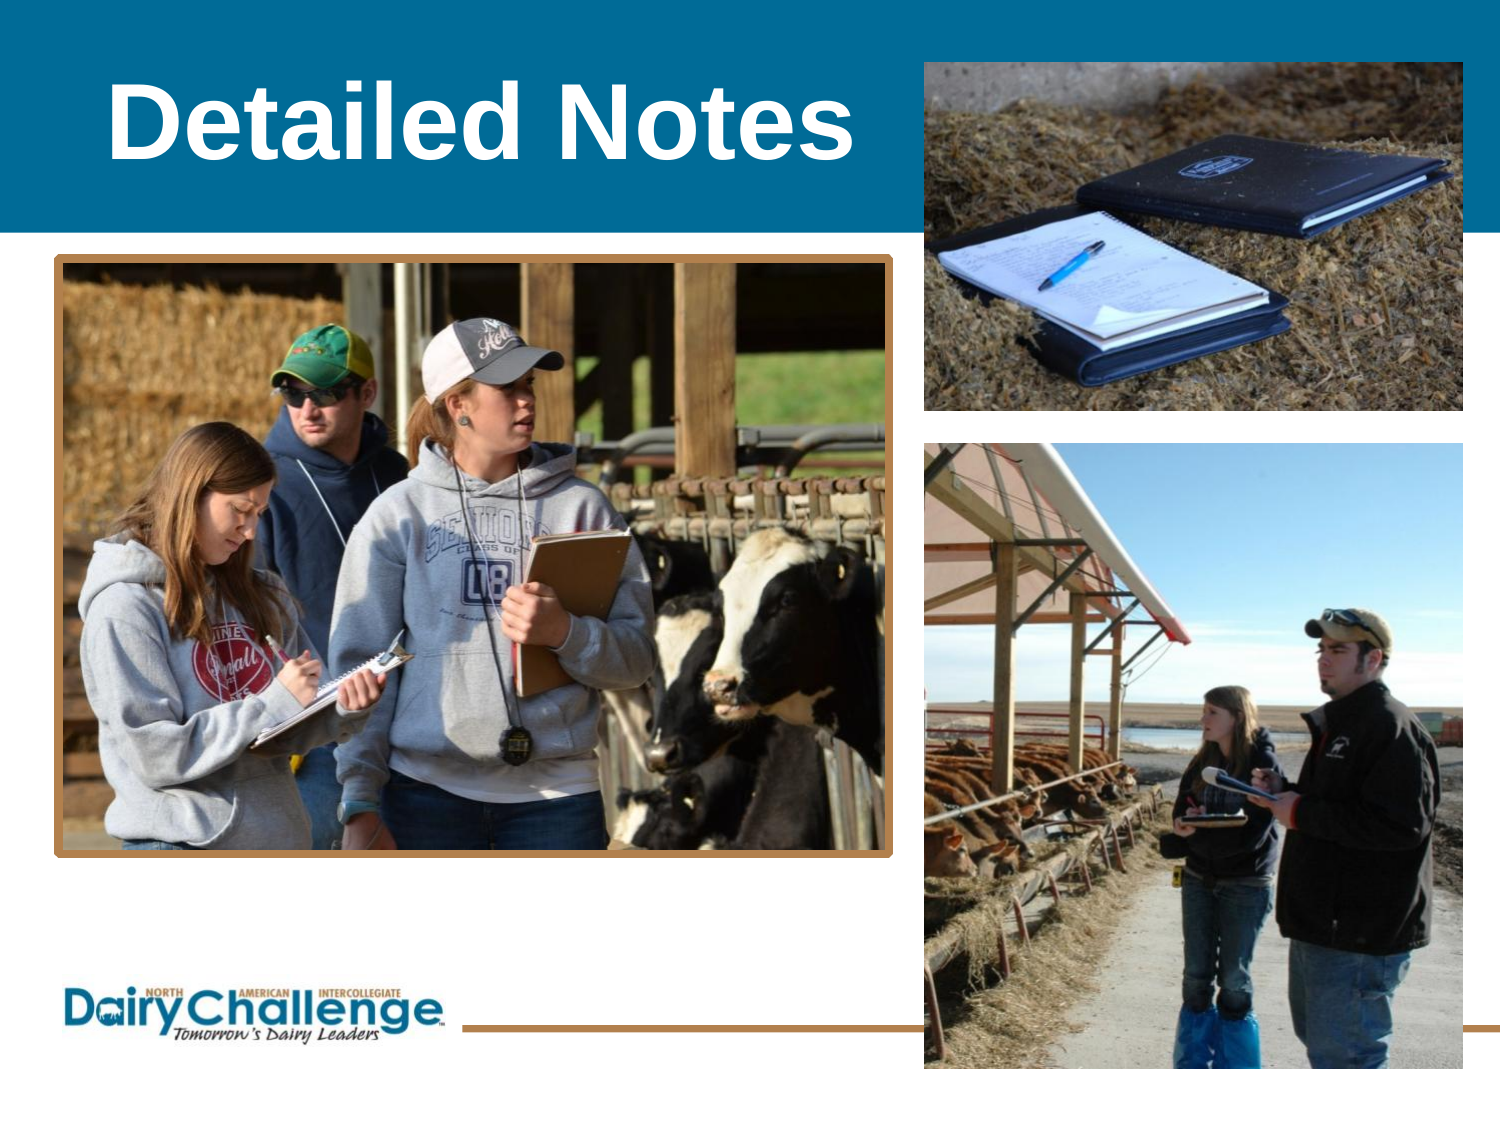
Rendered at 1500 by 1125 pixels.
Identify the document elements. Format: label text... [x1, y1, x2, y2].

title Detailed Notes [0, 0, 1500, 233]
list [924, 62, 1463, 411]
picture [62, 974, 446, 1050]
picture [924, 443, 1463, 1070]
picture [62, 262, 885, 851]
